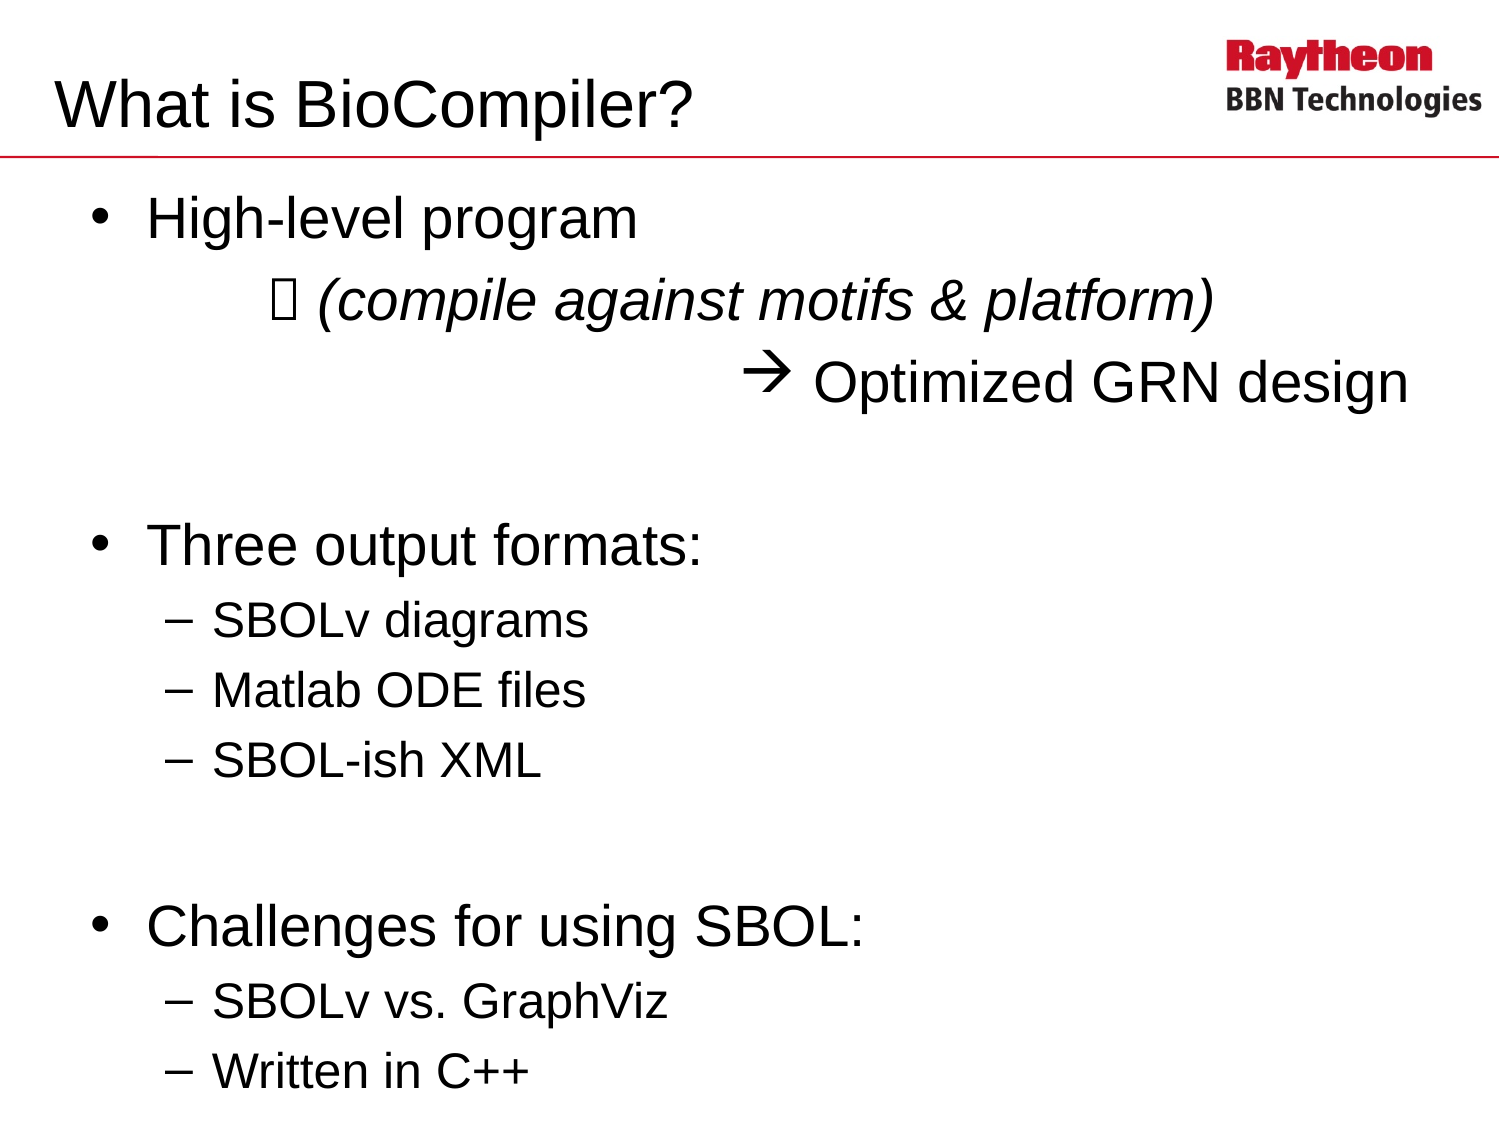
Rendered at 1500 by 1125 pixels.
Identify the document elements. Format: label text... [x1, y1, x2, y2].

list High-level program  (compile against motifs & platform) Optimized GRN design Three output formats: SBOLv diagrams Matlab ODE files SBOL-ish XML Challenges for using SBOL: SBOLv vs. GraphViz Written in C++ [74, 172, 1426, 916]
title What is BioCompiler? [39, 44, 1390, 158]
picture [1222, 36, 1484, 121]
